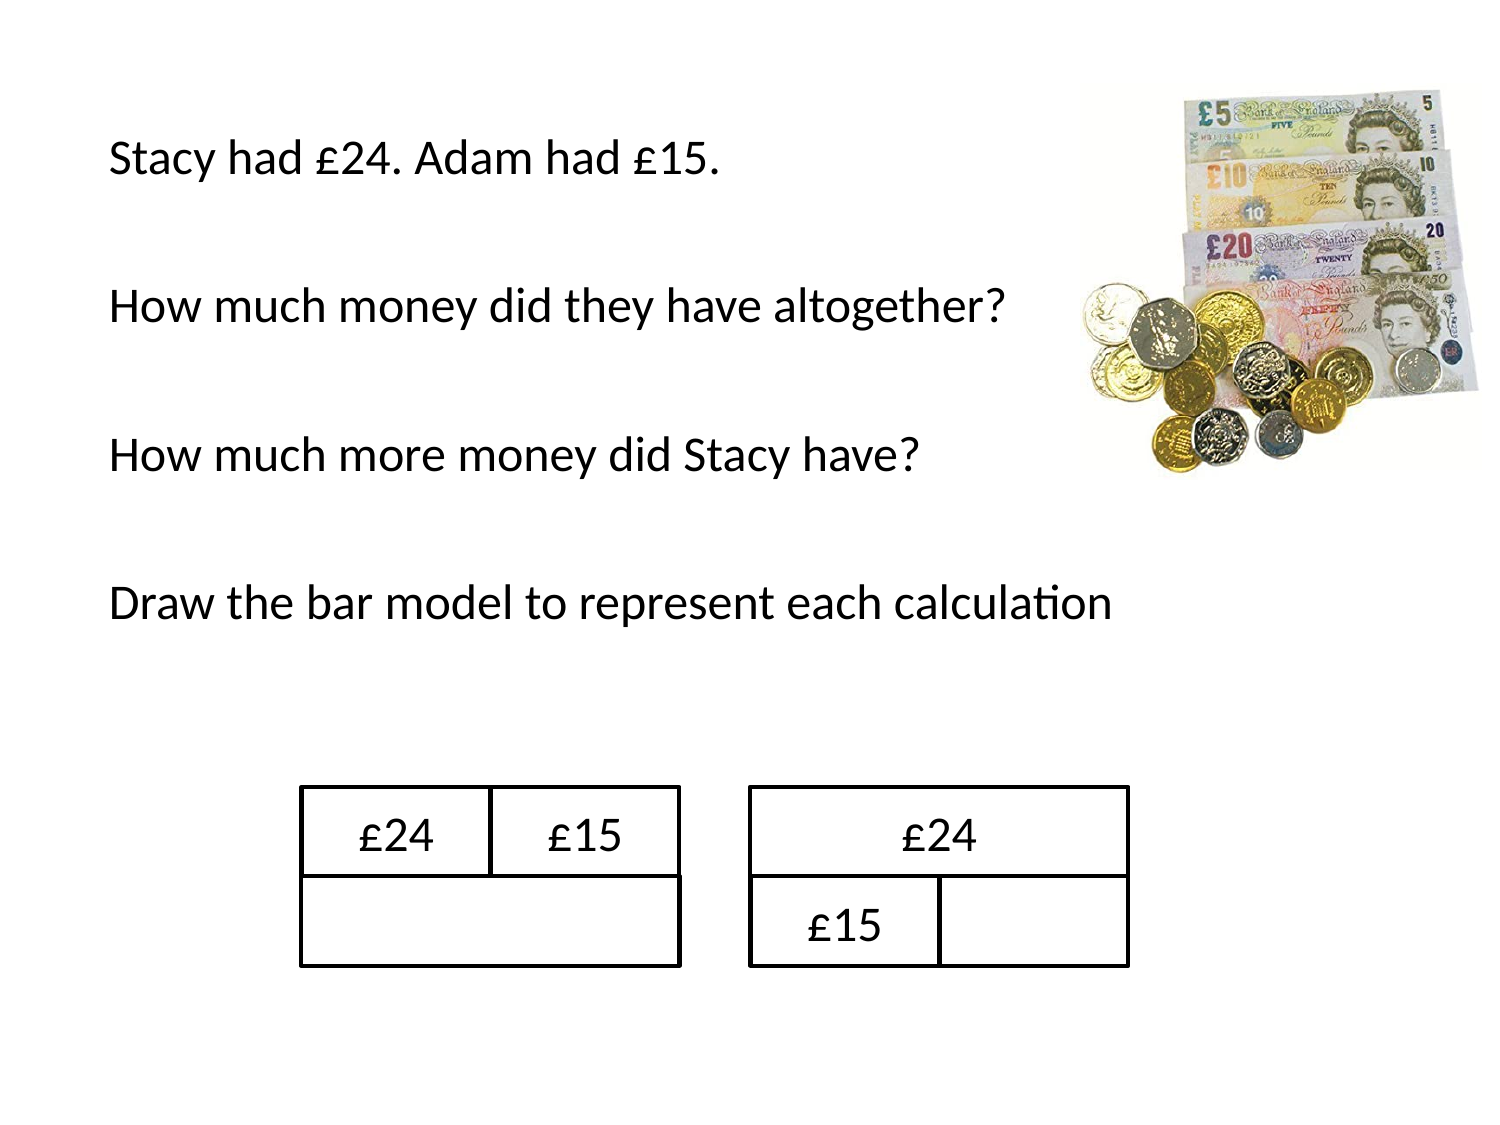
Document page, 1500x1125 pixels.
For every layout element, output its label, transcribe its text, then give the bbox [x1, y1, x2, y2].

text_box Stacy had £24. Adam had £15. How much money did they have altogether? How much more money did Stacy have? Draw the bar model to represent each calculation [94, 112, 1242, 637]
picture [1080, 83, 1483, 481]
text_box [749, 786, 1129, 966]
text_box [300, 786, 680, 966]
